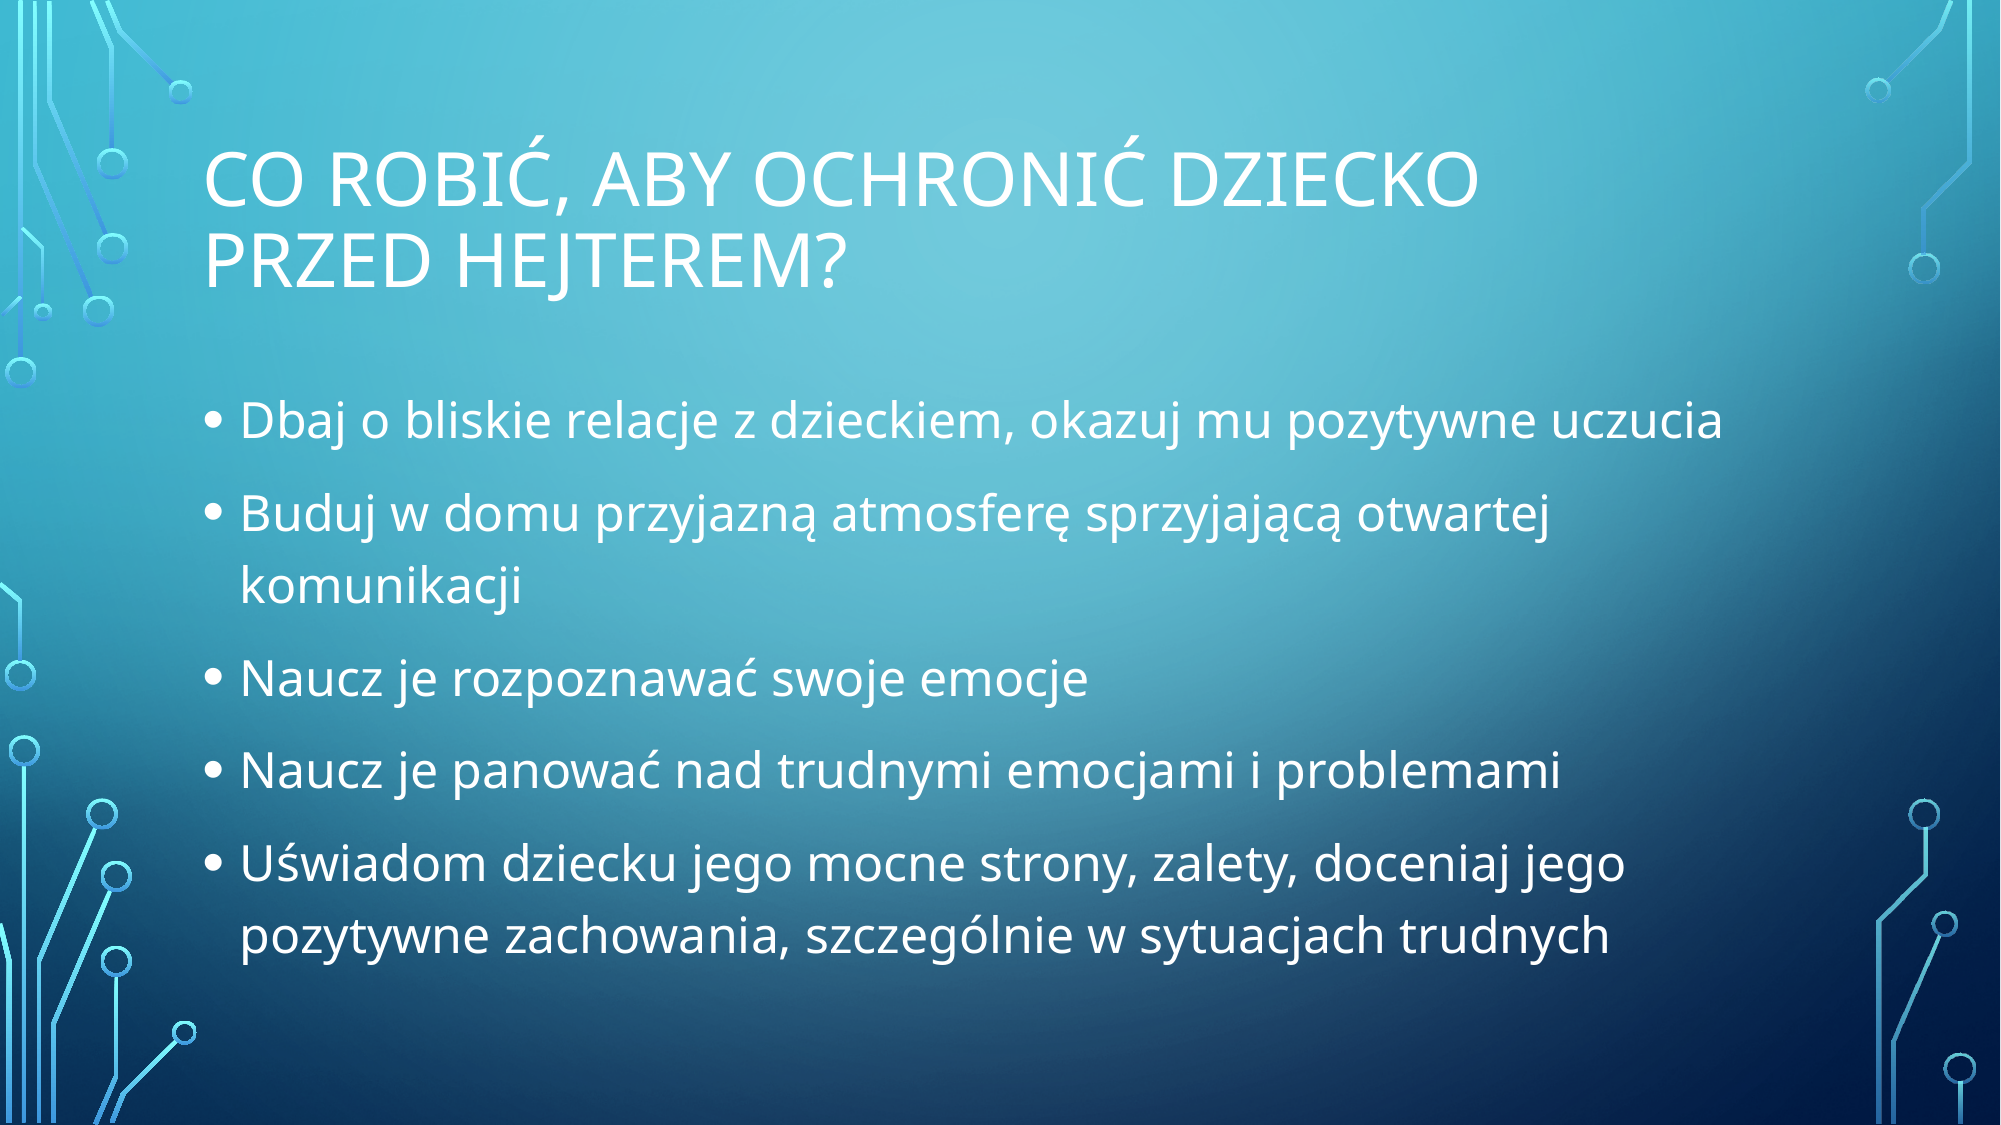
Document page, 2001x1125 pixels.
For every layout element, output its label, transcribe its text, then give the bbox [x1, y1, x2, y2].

title Co robić, aby ochronić dziecko przed hejterem? [187, 101, 1813, 344]
list Dbaj o bliskie relacje z dzieckiem, okazuj mu pozytywne uczucia Buduj w domu przyjazną atmosferę sprzyjającą otwartej komunikacji Naucz je rozpoznawać swoje emocje Naucz je panować nad trudnymi emocjami i problemami Uświadom dziecku jego mocne strony, zalety, doceniaj jego pozytywne zachowania, szczególnie w sytuacjach trudnych [187, 369, 1813, 1003]
